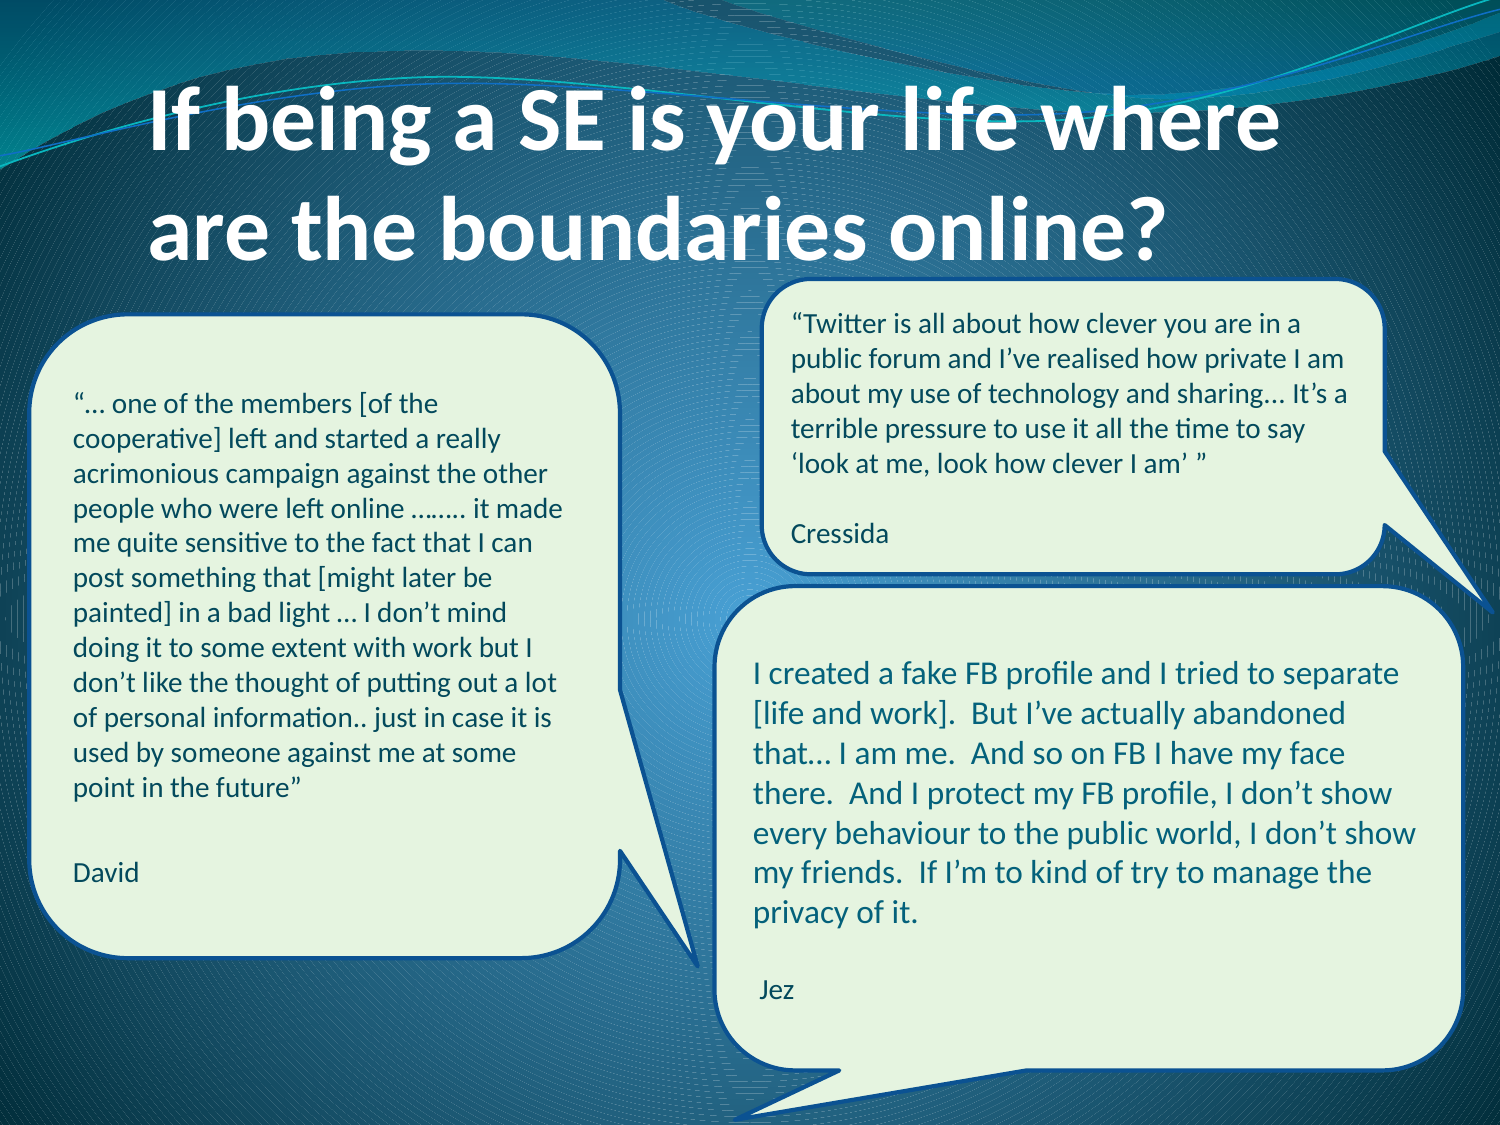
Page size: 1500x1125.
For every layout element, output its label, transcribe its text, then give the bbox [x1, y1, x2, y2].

title If being a SE is your life where are the boundaries online? [147, 55, 1423, 279]
text_box “… one of the members [of the cooperative] left and started a really acrimonious campaign against the other people who were left online …….. it made me quite sensitive to the fact that I can post something that [might later be painted] in a bad light … I don’t mind doing it to some extent with work but I don’t like the thought of putting out a lot of personal information.. just in case it is used by someone against me at some point in the future” David [27, 312, 700, 969]
text_box I created a fake FB profile and I tried to separate [life and work]. But I’ve actually abandoned that… I am me. And so on FB I have my face there. And I protect my FB profile, I don’t show every behaviour to the public world, I don’t show my friends. If I’m to kind of try to manage the privacy of it. Jez [712, 583, 1466, 1122]
text_box “Twitter is all about how clever you are in a public forum and I’ve realised how private I am about my use of technology and sharing... It’s a terrible pressure to use it all the time to say ‘look at me, look how clever I am’ ” Cressida [759, 276, 1495, 615]
